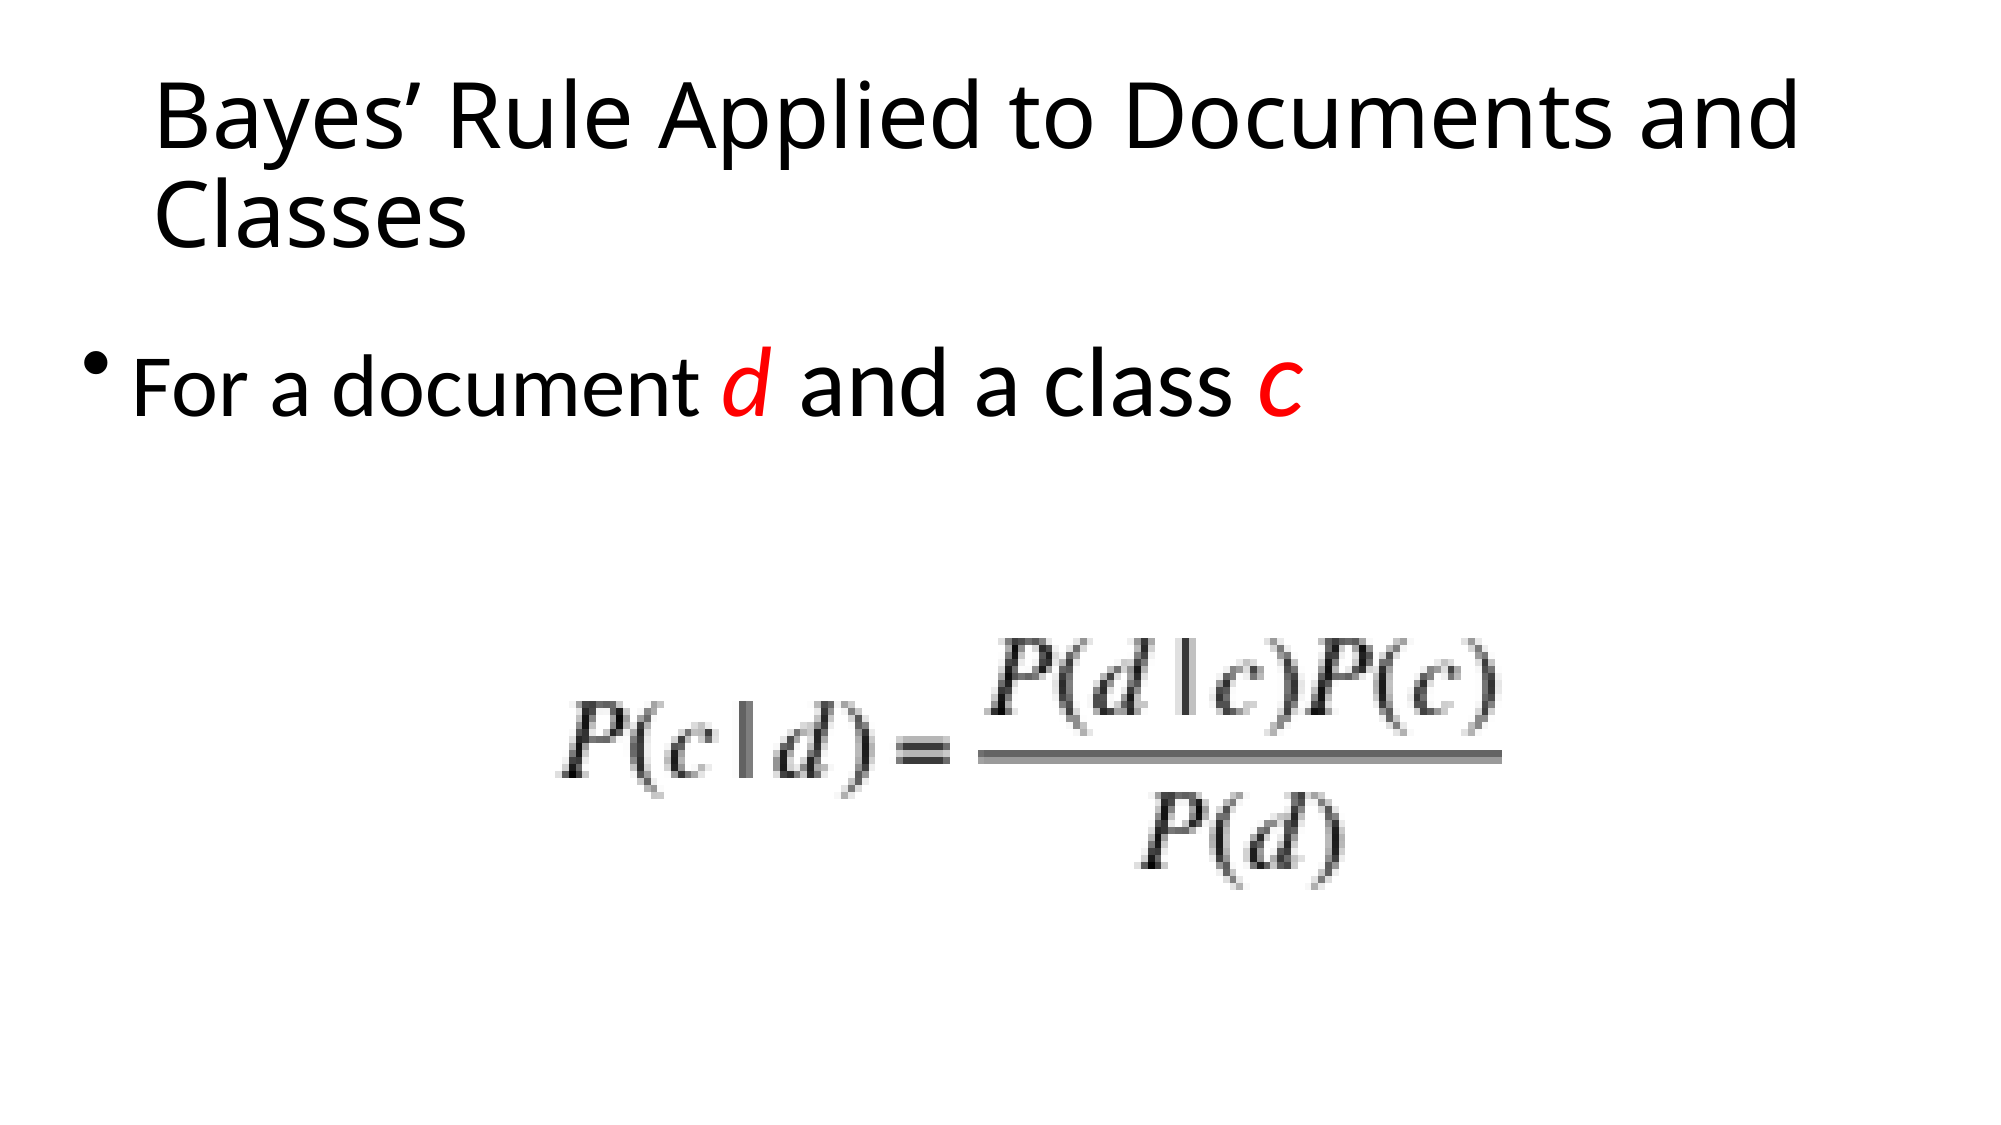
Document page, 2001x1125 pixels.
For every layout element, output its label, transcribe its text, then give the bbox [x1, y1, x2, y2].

title Bayes’ Rule Applied to Documents and Classes [137, 59, 1863, 278]
list For a document d and a class c [66, 312, 1867, 896]
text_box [542, 603, 1510, 905]
